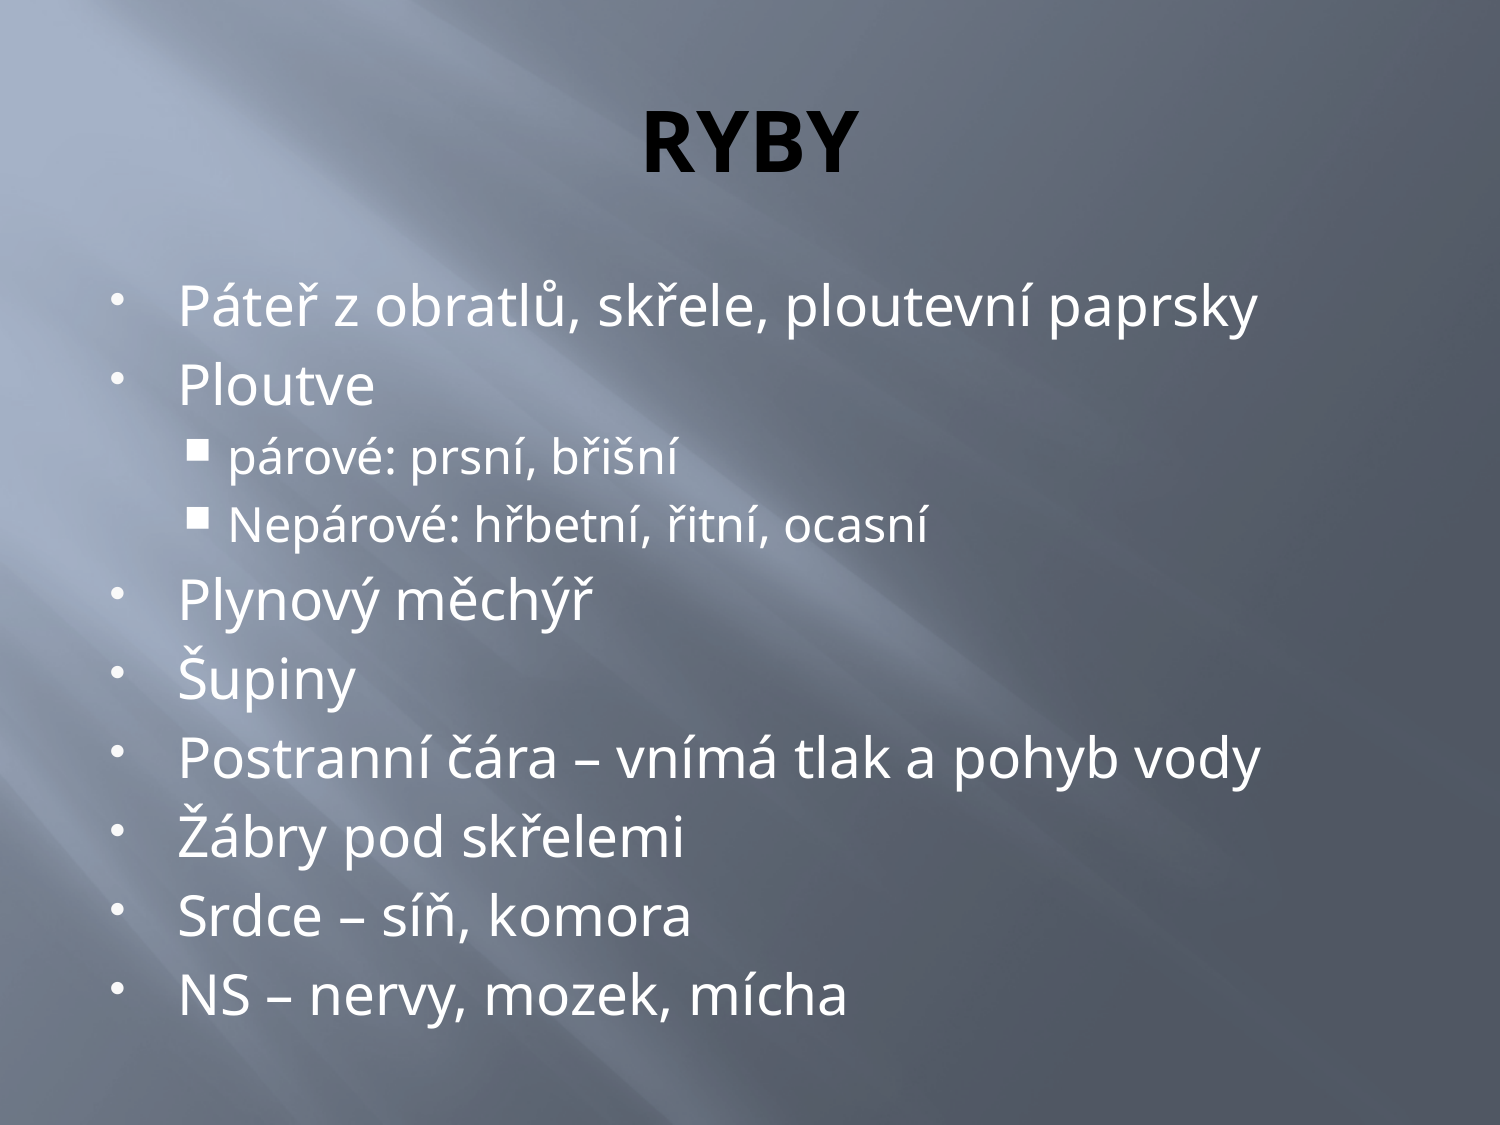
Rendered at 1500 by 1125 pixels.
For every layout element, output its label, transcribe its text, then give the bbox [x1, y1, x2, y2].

title RYBY [75, 45, 1425, 233]
list Páteř z obratlů, skřele, ploutevní paprsky Ploutve párové: prsní, břišní Nepárové: hřbetní, řitní, ocasní Plynový měchýř Šupiny Postranní čára – vnímá tlak a pohyb vody Žábry pod skřelemi Srdce – síň, komora NS – nervy, mozek, mícha [75, 262, 1425, 1035]
